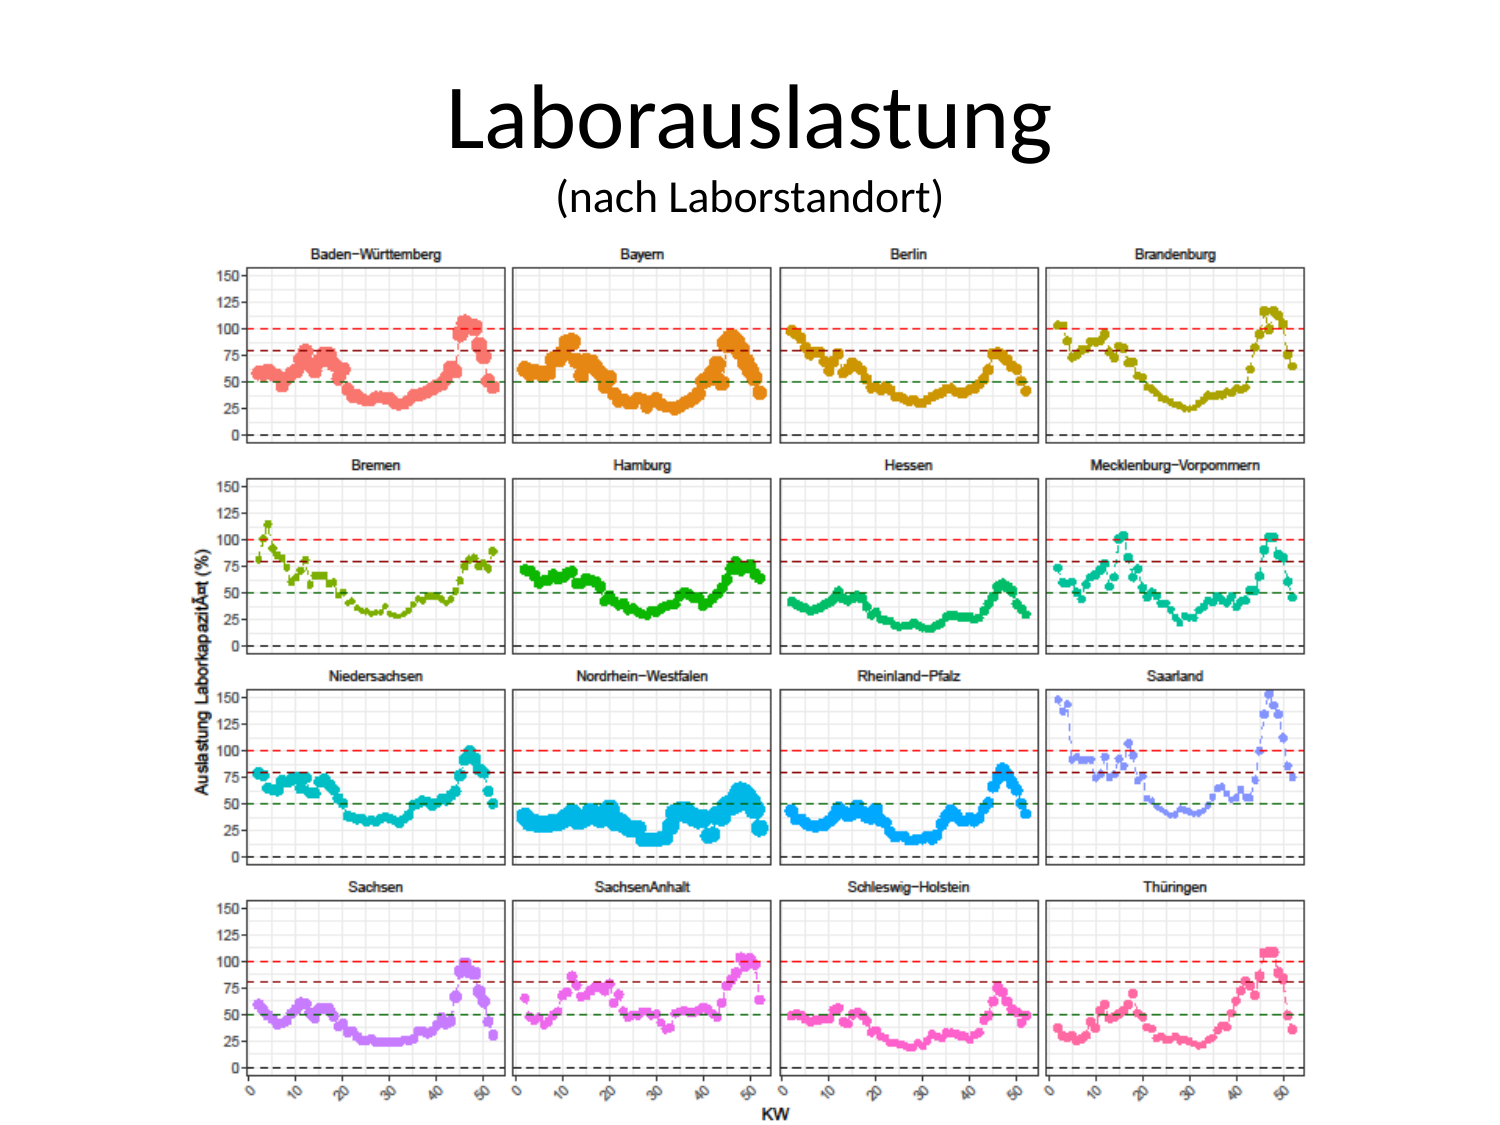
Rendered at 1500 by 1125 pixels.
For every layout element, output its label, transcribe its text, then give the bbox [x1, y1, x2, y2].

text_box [187, 232, 1313, 1125]
title Laborauslastung (nach Laborstandort) [75, 45, 1425, 233]
